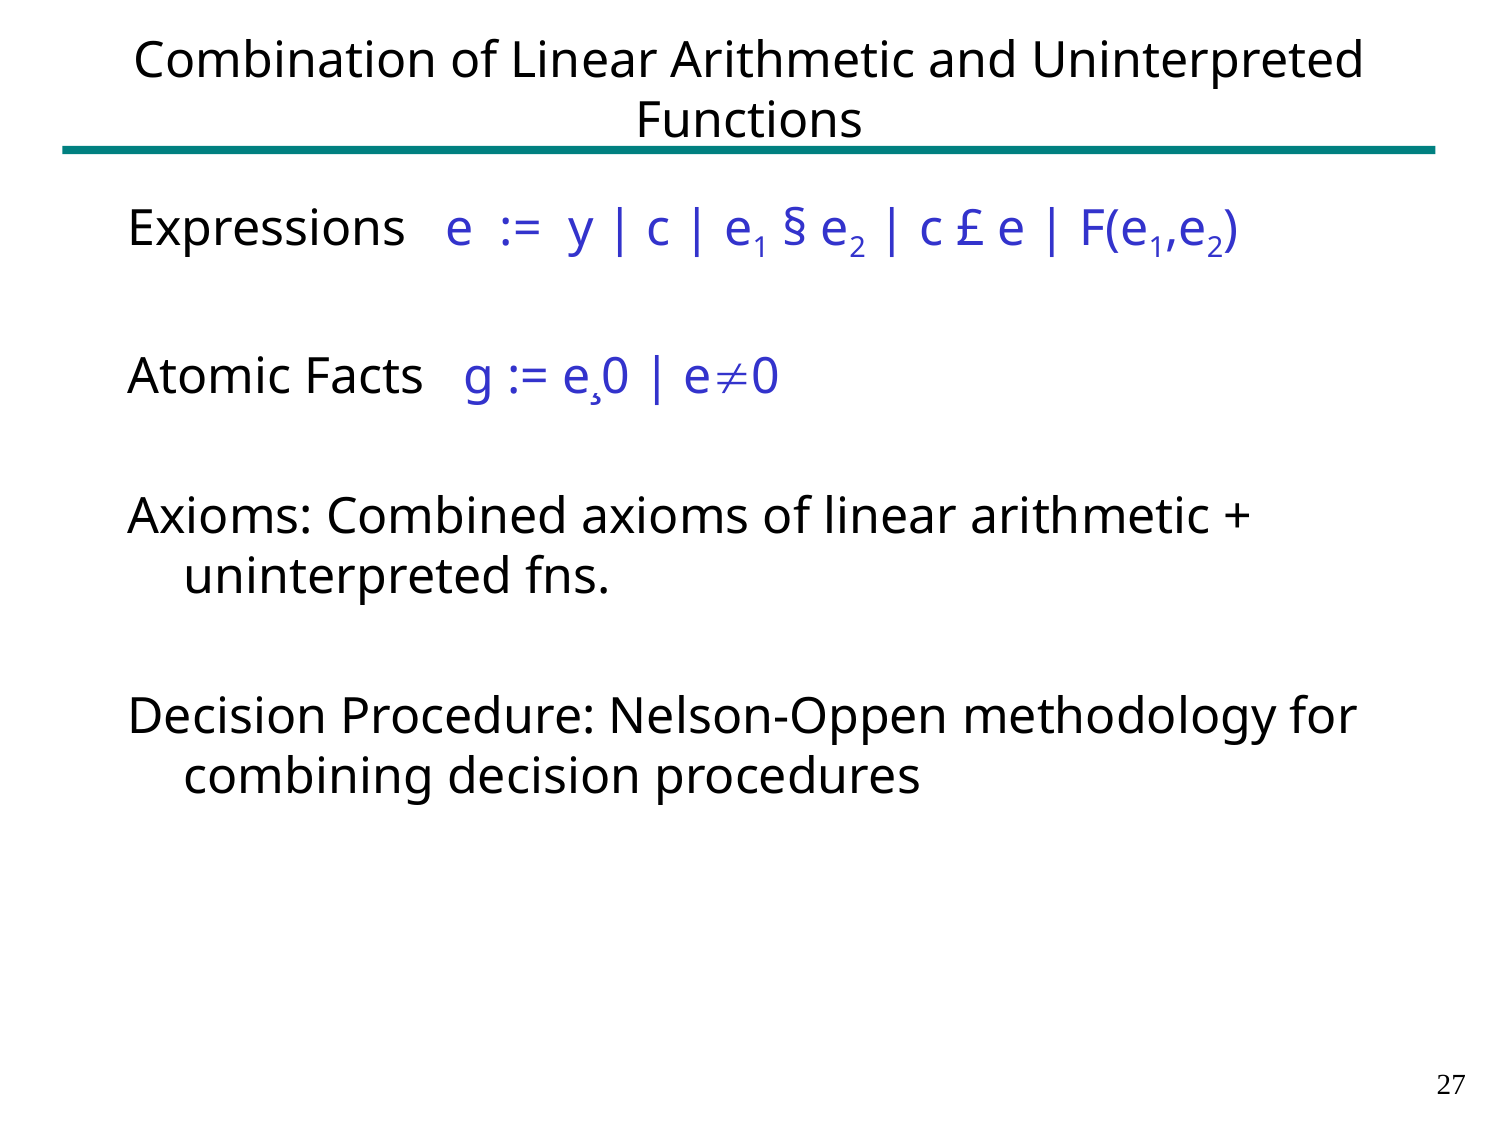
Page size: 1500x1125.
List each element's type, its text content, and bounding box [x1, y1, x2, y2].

list Expressions e := y | c | e1 § e2 | c £ e | F(e1,e2) Atomic Facts g := e¸0 | e0 Axioms: Combined axioms of linear arithmetic + uninterpreted fns. Decision Procedure: Nelson-Oppen methodology for combining decision procedures [112, 187, 1388, 1013]
title Combination of Linear Arithmetic and Uninterpreted Functions [0, 36, 1500, 138]
slide_number 26 [1168, 1057, 1482, 1121]
